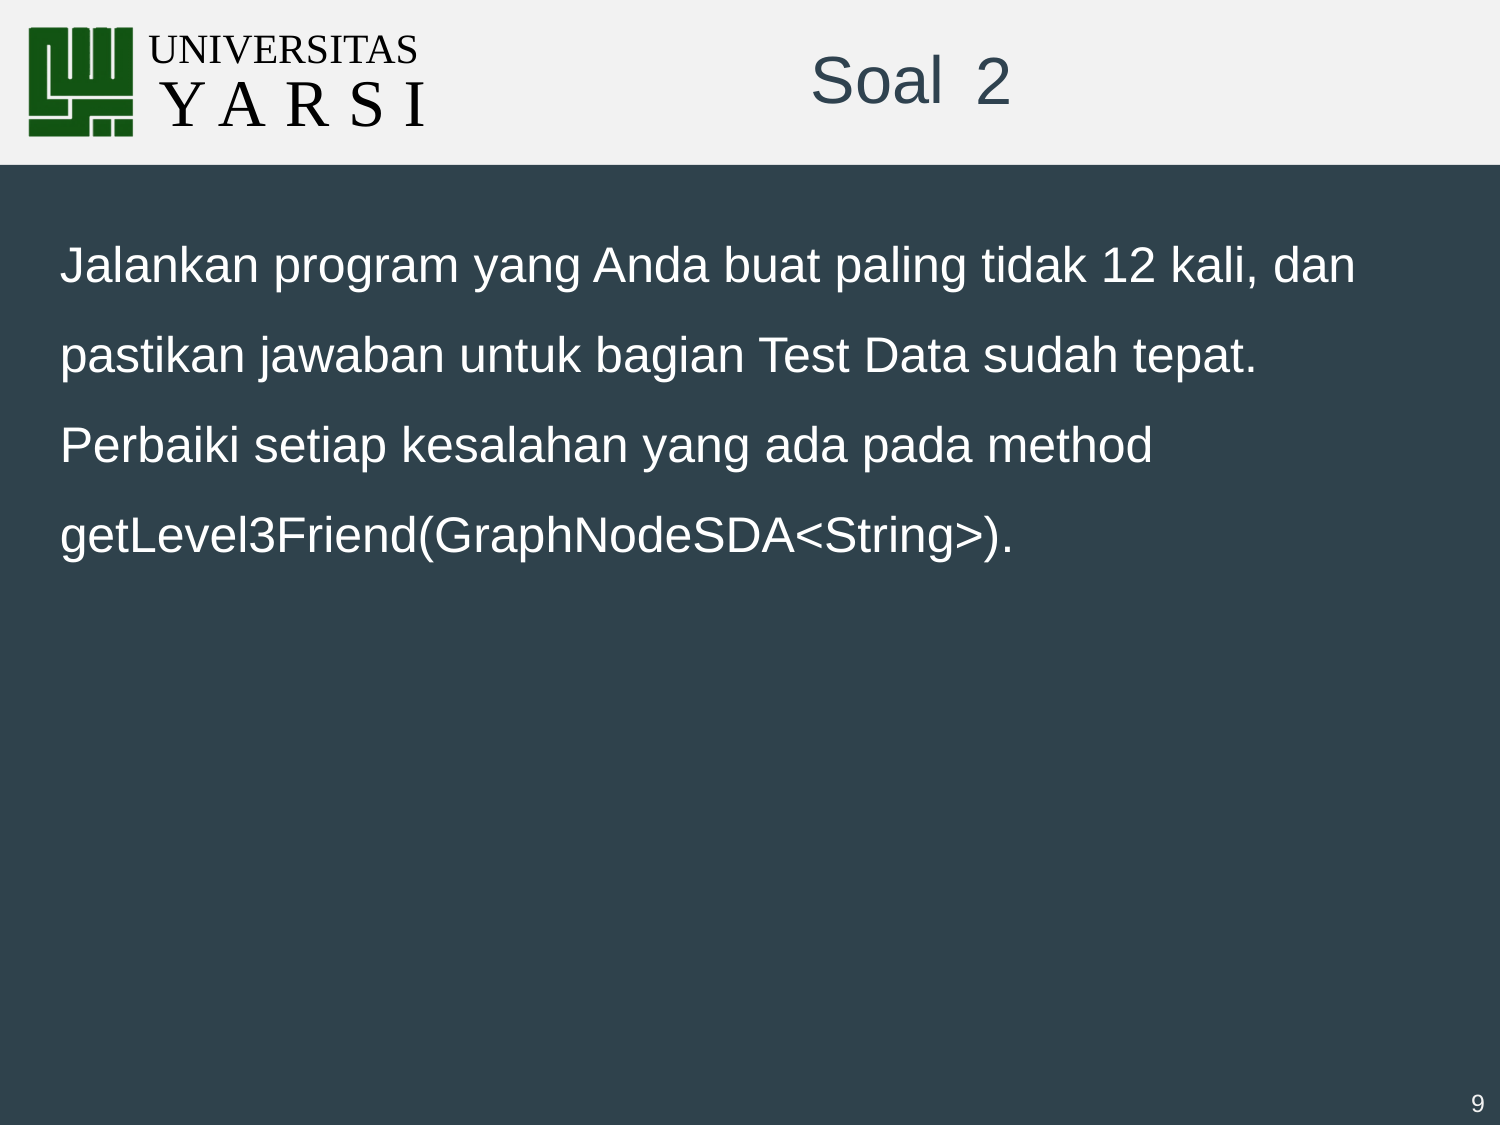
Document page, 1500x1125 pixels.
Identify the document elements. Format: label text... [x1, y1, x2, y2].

list Jalankan program yang Anda buat paling tidak 12 kali, dan pastikan jawaban untuk bagian Test Data sudah tepat. Perbaiki setiap kesalahan yang ada pada method getLevel3Friend(GraphNodeSDA<String>). [45, 195, 1455, 1080]
picture [15, 16, 144, 150]
title 2 [960, 29, 1080, 135]
